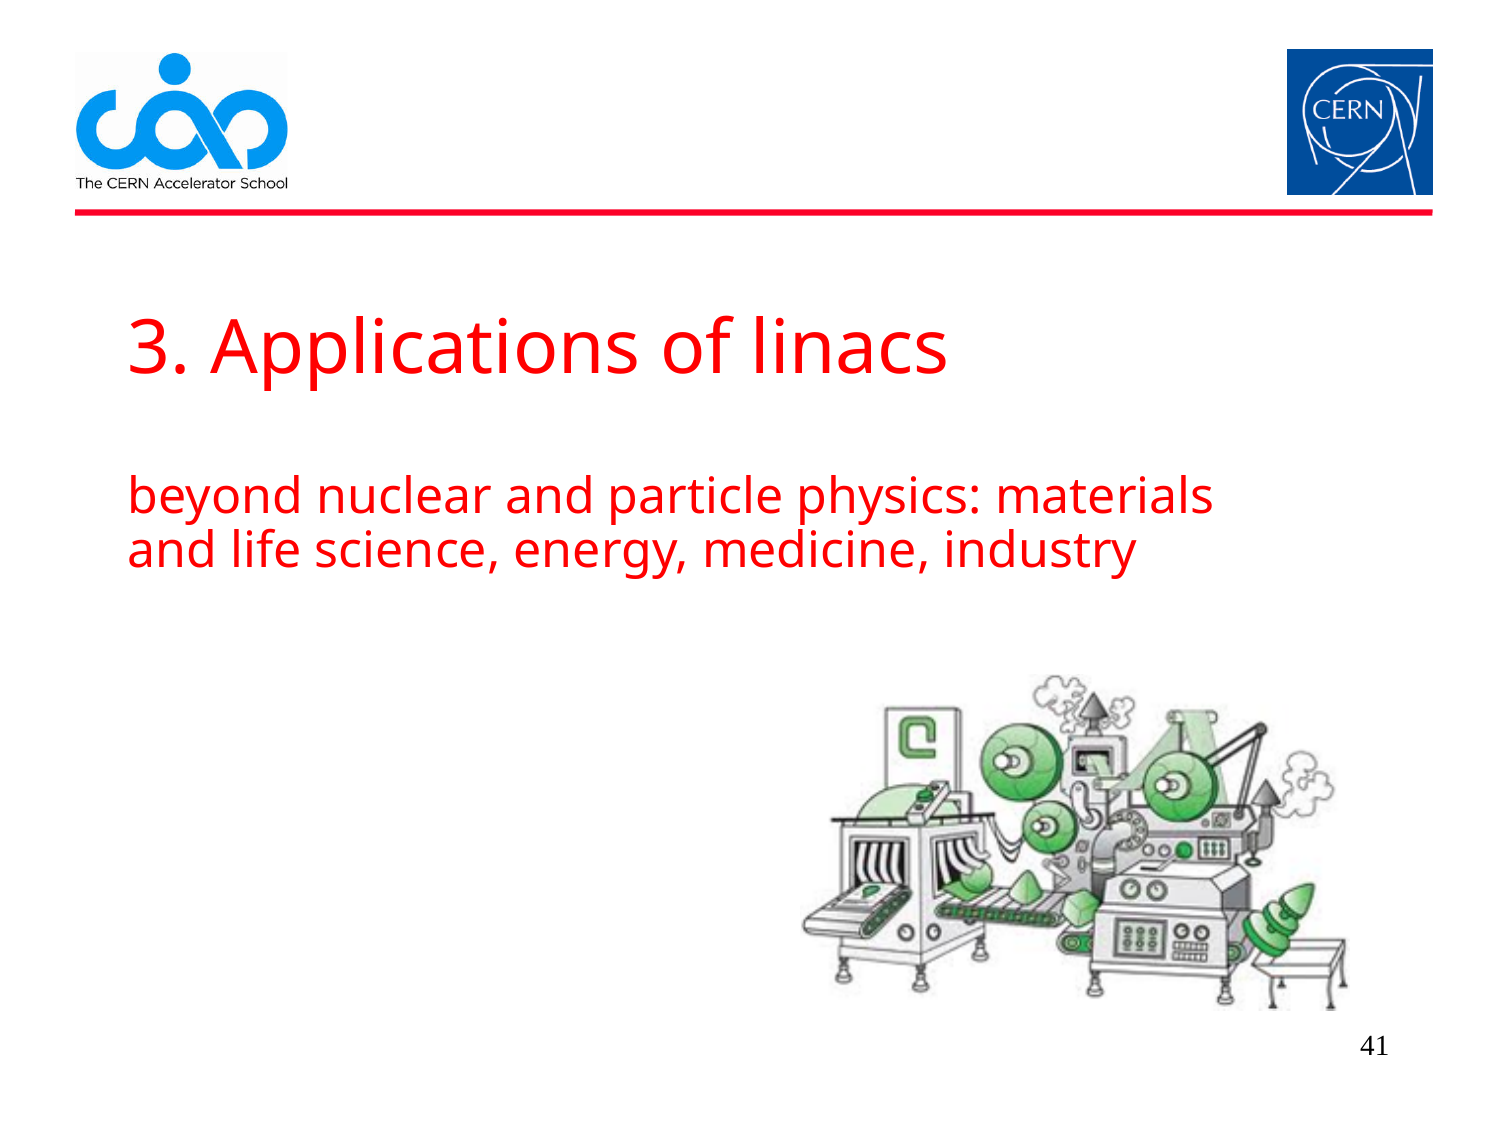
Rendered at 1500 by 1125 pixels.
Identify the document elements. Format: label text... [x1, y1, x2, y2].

picture [1287, 49, 1433, 195]
picture [75, 52, 288, 189]
footer 41 [1337, 1012, 1413, 1076]
picture [799, 674, 1350, 1011]
title 3. Applications of linacs beyond nuclear and particle physics: materials and life science, energy, medicine, industry [112, 299, 1288, 588]
